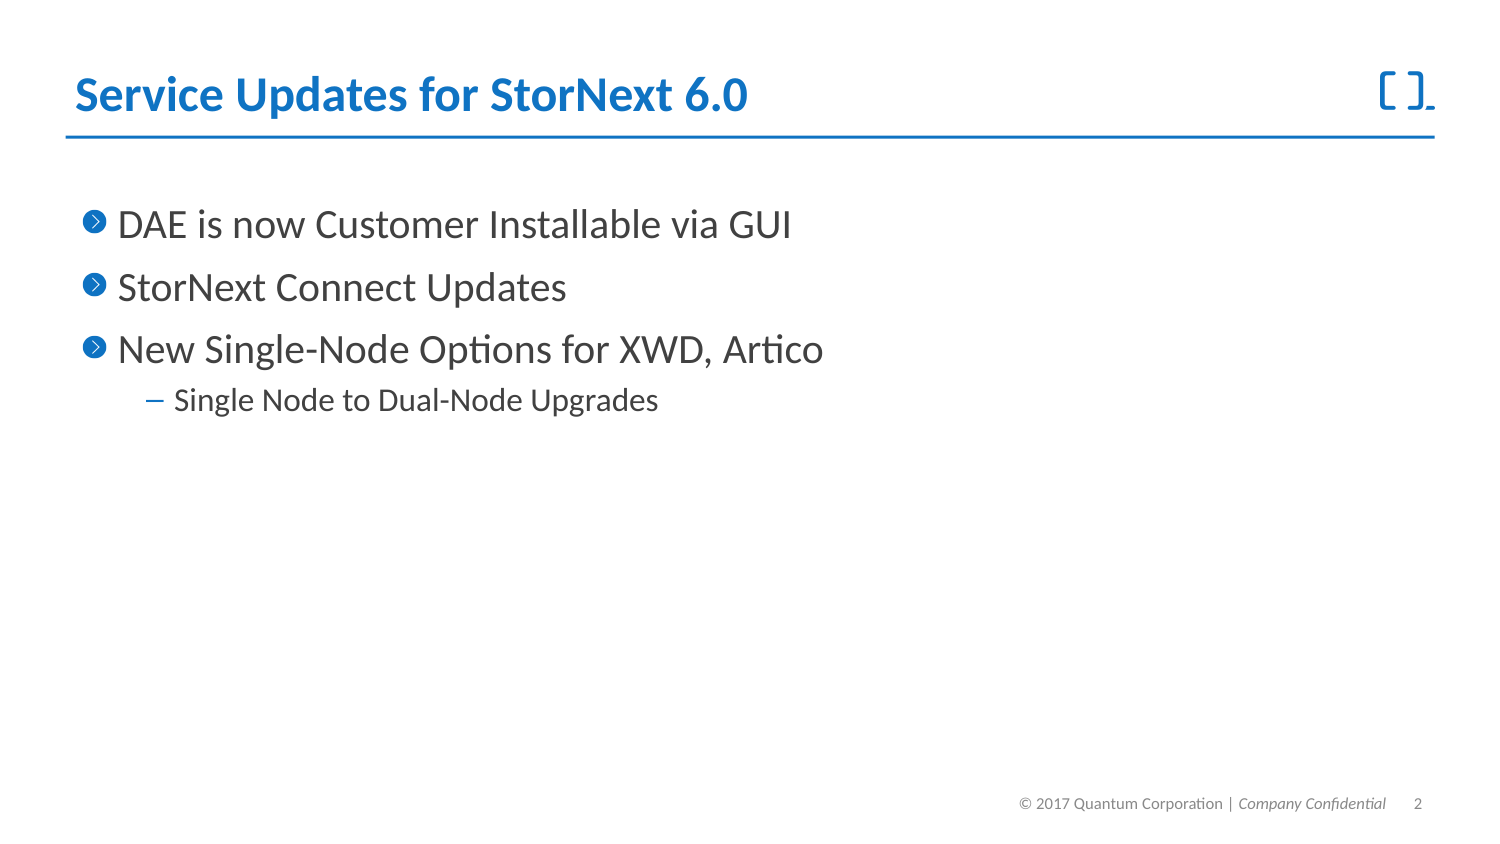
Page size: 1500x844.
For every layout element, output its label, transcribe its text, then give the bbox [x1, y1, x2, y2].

list DAE is now Customer Installable via GUI StorNext Connect Updates New Single-Node Options for XWD, Artico Single Node to Dual-Node Upgrades [65, 196, 1425, 754]
picture [1380, 71, 1435, 110]
title Service Updates for StorNext 6.0 [60, 8, 1350, 122]
picture [80, 333, 109, 361]
picture [80, 270, 109, 299]
picture [80, 207, 109, 236]
